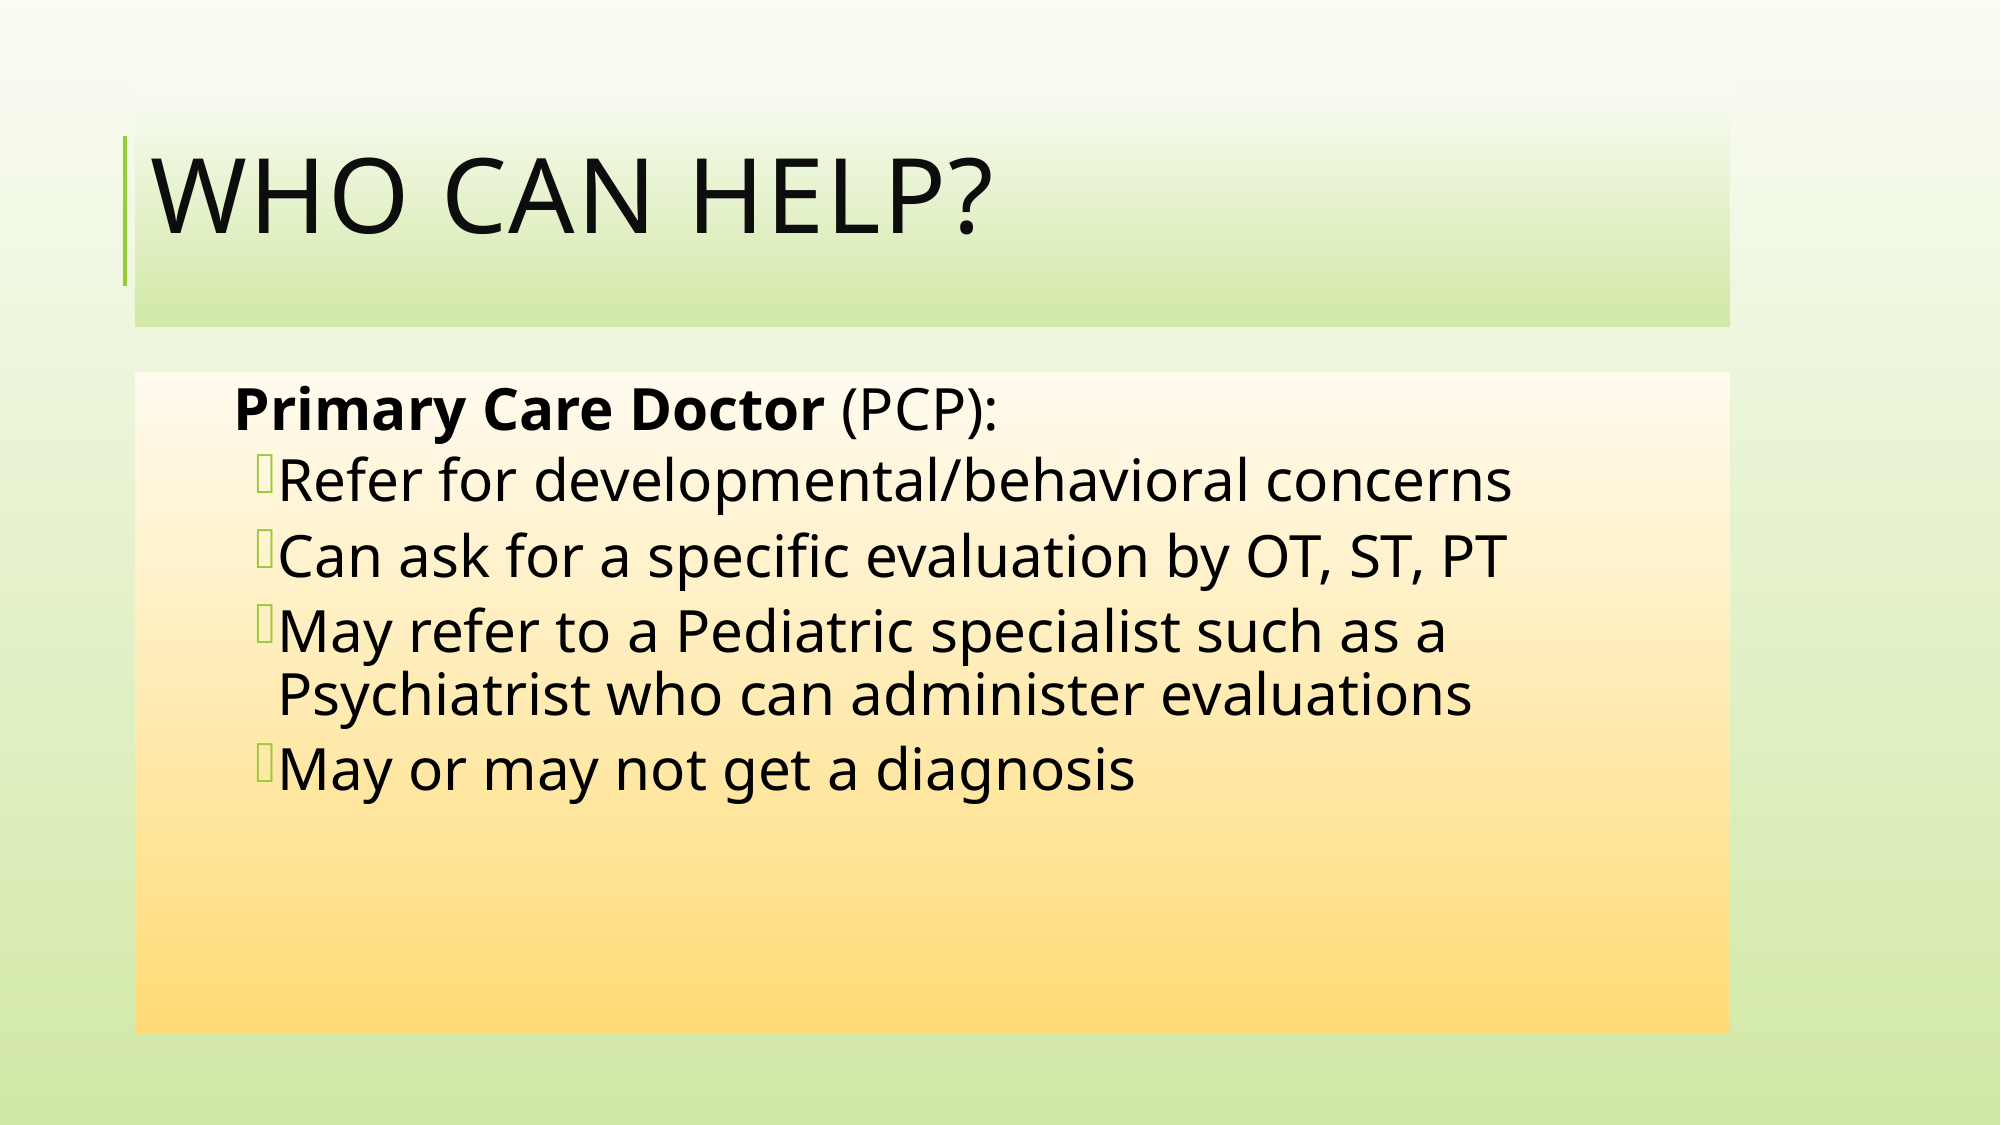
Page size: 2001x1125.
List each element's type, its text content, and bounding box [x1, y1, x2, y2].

list Primary Care Doctor (PCP): Refer for developmental/behavioral concerns Can ask for a specific evaluation by OT, ST, PT May refer to a Pediatric specialist such as a Psychiatrist who can administer evaluations May or may not get a diagnosis [135, 372, 1730, 1033]
title Who Can Help? [135, 80, 1730, 327]
